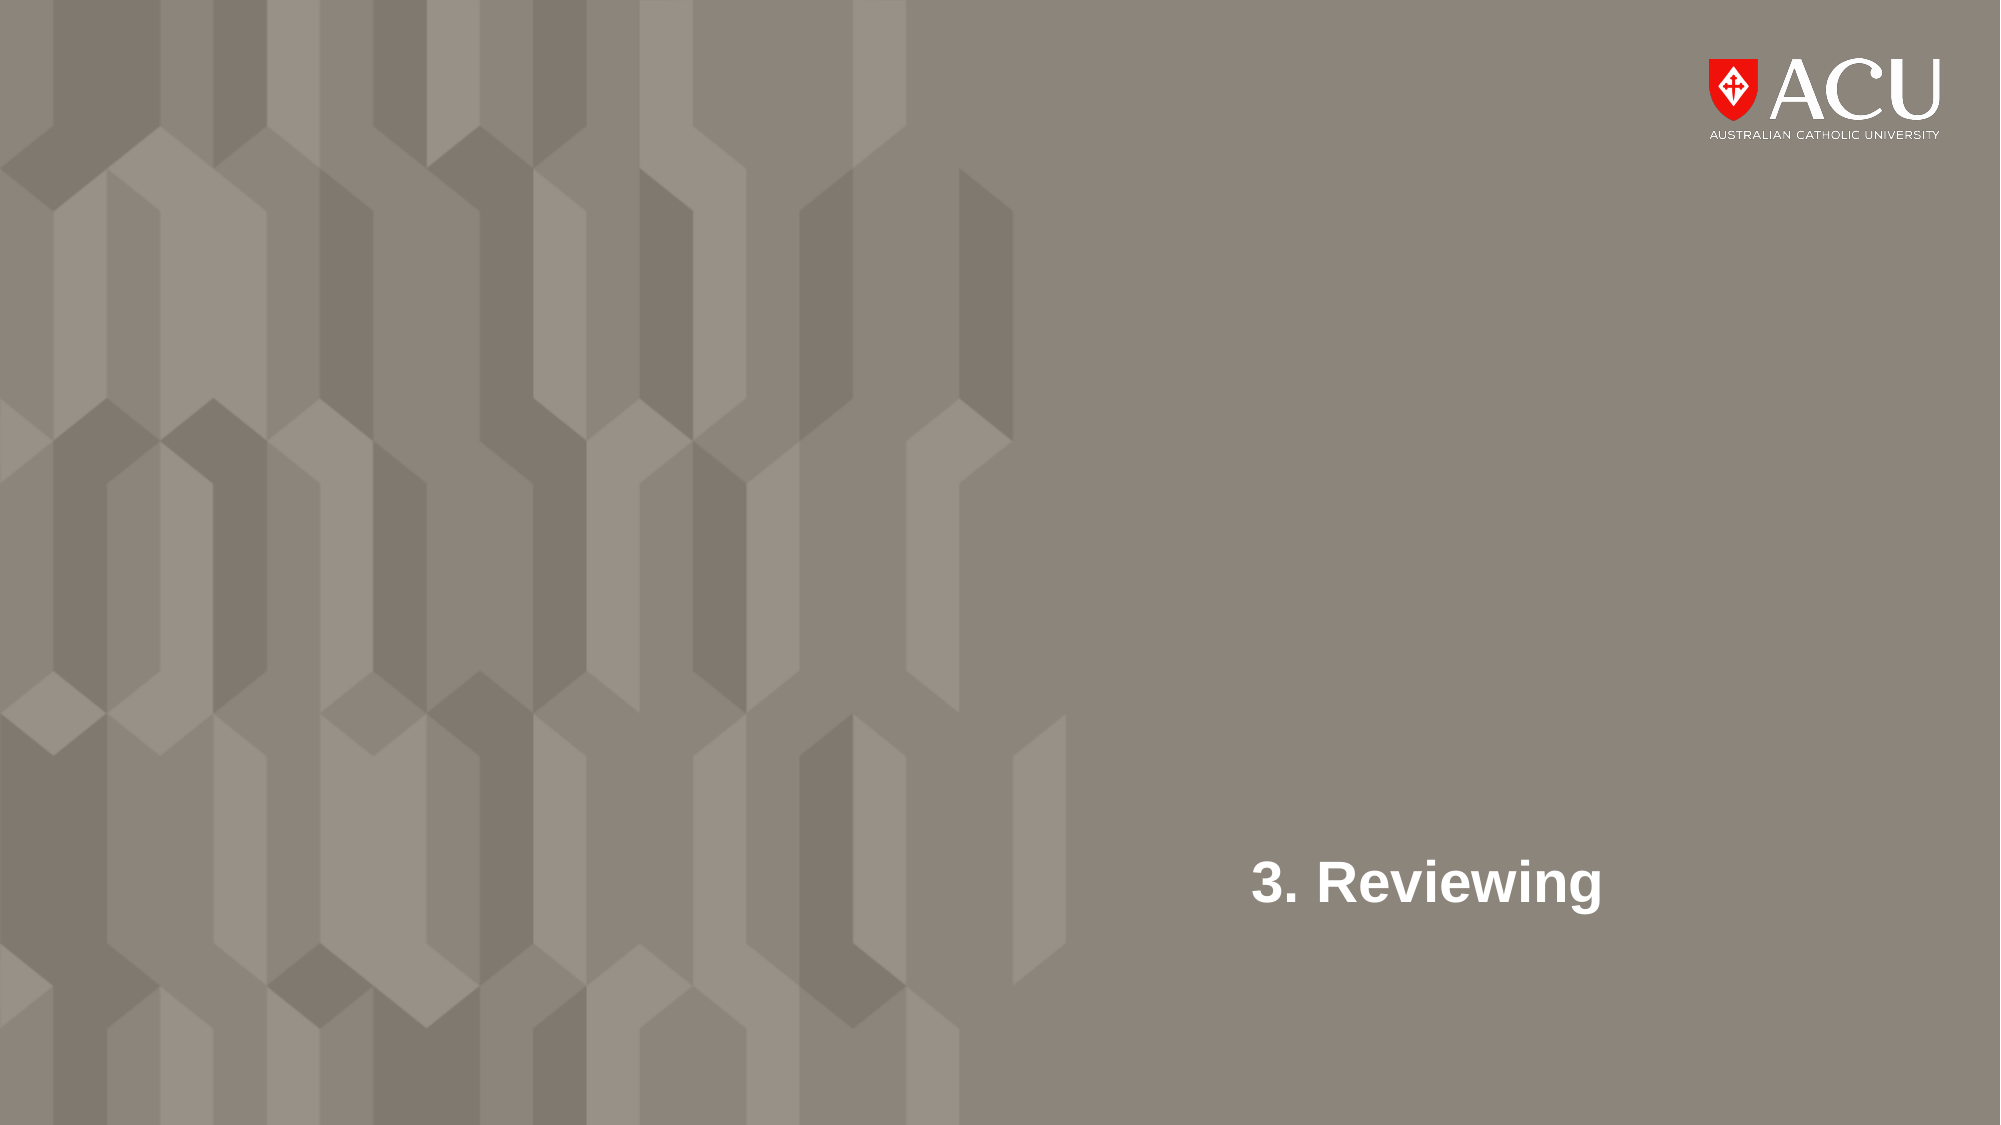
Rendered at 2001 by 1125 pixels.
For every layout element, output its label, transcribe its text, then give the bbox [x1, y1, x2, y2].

list 3. Reviewing [1236, 844, 1943, 1038]
picture [1709, 58, 1940, 140]
